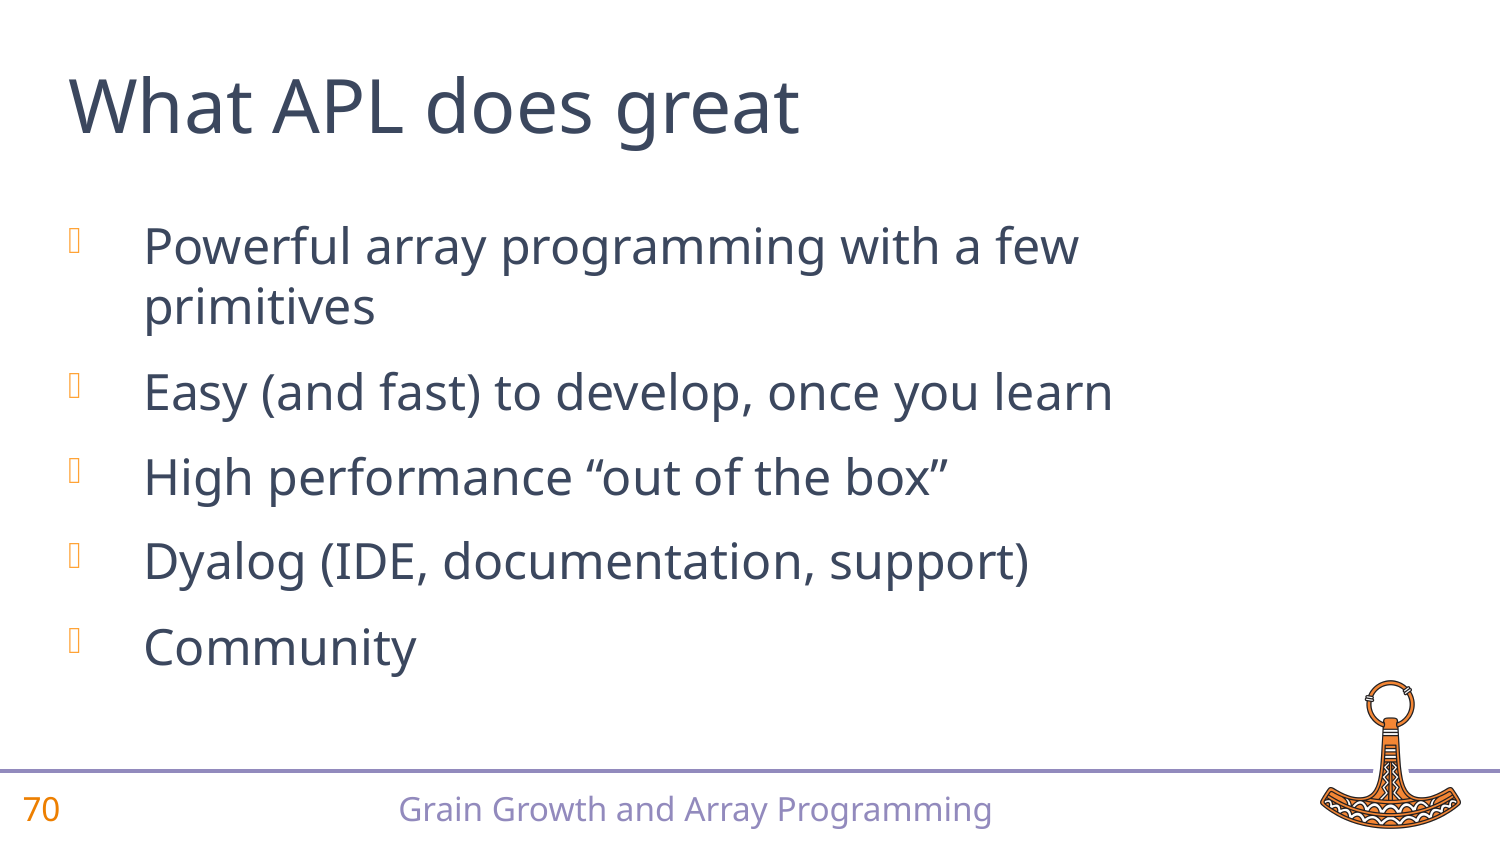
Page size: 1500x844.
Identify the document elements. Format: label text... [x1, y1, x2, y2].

title What APL does great [53, 43, 1203, 157]
list Powerful array programming with a few primitives Easy (and fast) to develop, once you learn High performance “out of the box” Dyalog (IDE, documentation, support) Community [53, 207, 1279, 740]
picture [1320, 680, 1461, 829]
